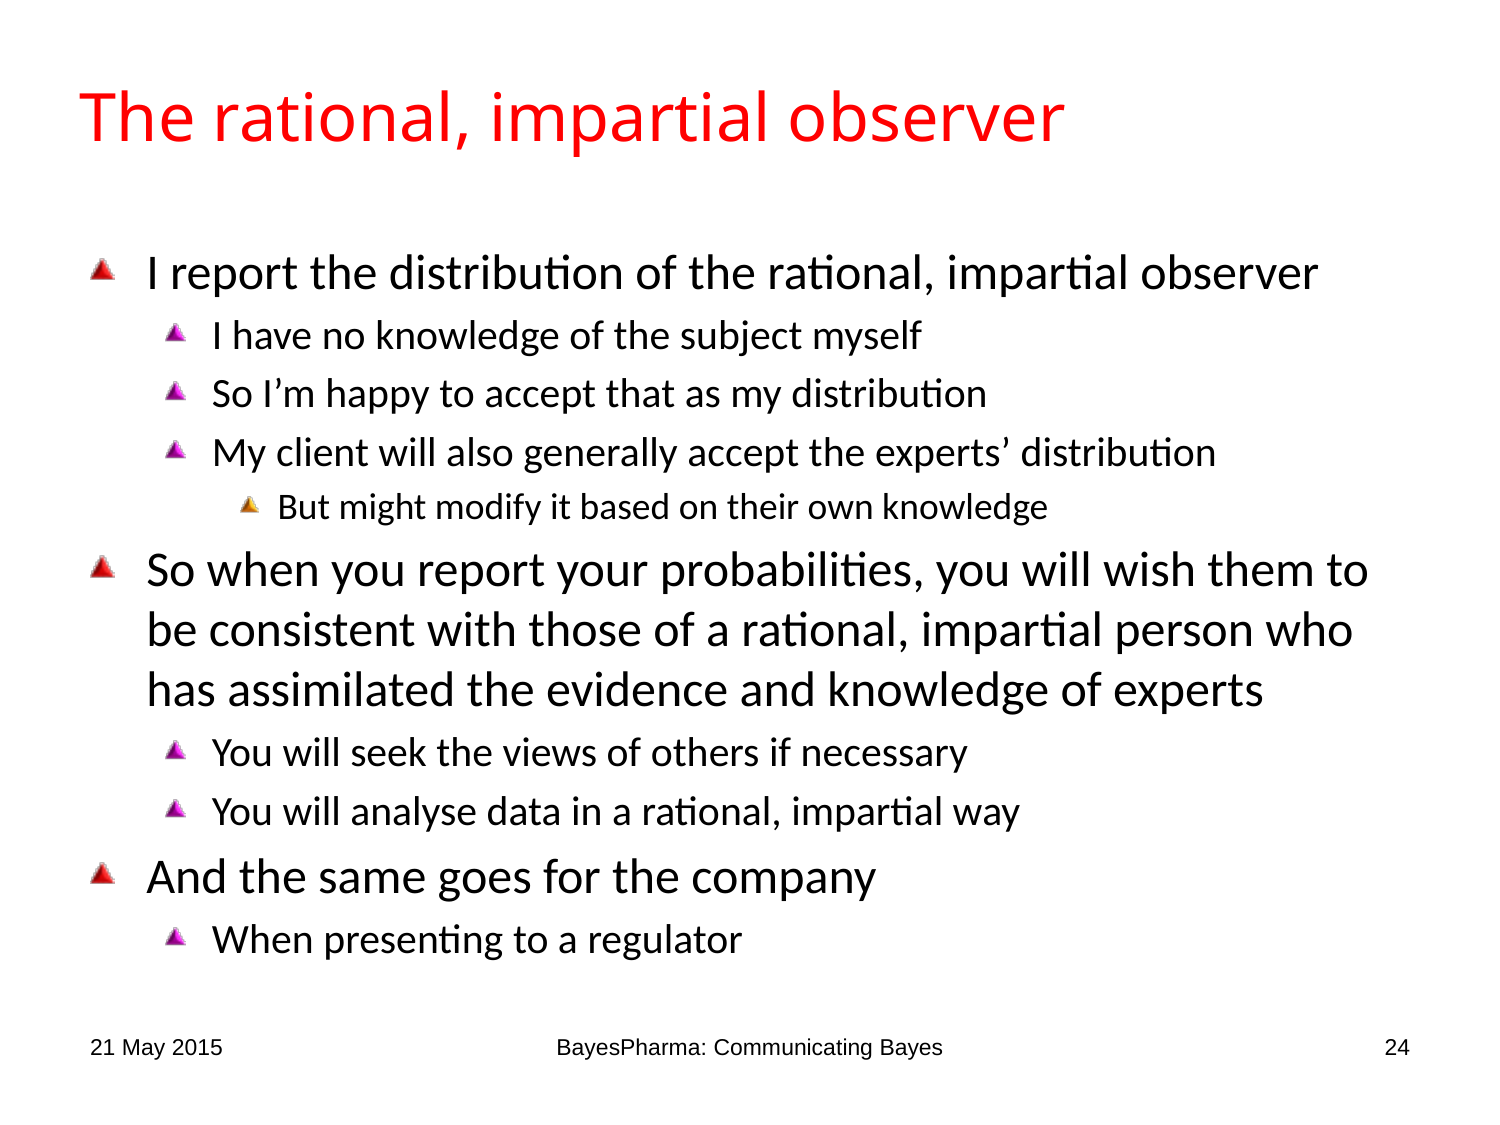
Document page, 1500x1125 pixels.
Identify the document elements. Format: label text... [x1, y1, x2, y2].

picture [165, 439, 186, 460]
list I report the distribution of the rational, impartial observer I have no knowledge of the subject myself So I’m happy to accept that as my distribution My client will also generally accept the experts’ distribution But might modify it based on their own knowledge So when you report your probabilities, you will wish them to be consistent with those of a rational, impartial person who has assimilated the evidence and knowledge of experts You will seek the views of others if necessary You will analyse data in a rational, impartial way And the same goes for the company When presenting to a regulator [74, 231, 1426, 1006]
picture [165, 926, 186, 947]
title The rational, impartial observer [64, 44, 1416, 185]
picture [90, 257, 115, 282]
slide_number 24 [1074, 1024, 1426, 1103]
picture [165, 739, 186, 761]
footer BayesPharma: Communicating Bayes [478, 1024, 1022, 1103]
picture [90, 554, 115, 580]
picture [90, 861, 115, 886]
picture [165, 798, 186, 819]
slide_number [74, 1024, 426, 1103]
picture [165, 322, 186, 343]
picture [165, 380, 186, 402]
picture [240, 495, 259, 514]
